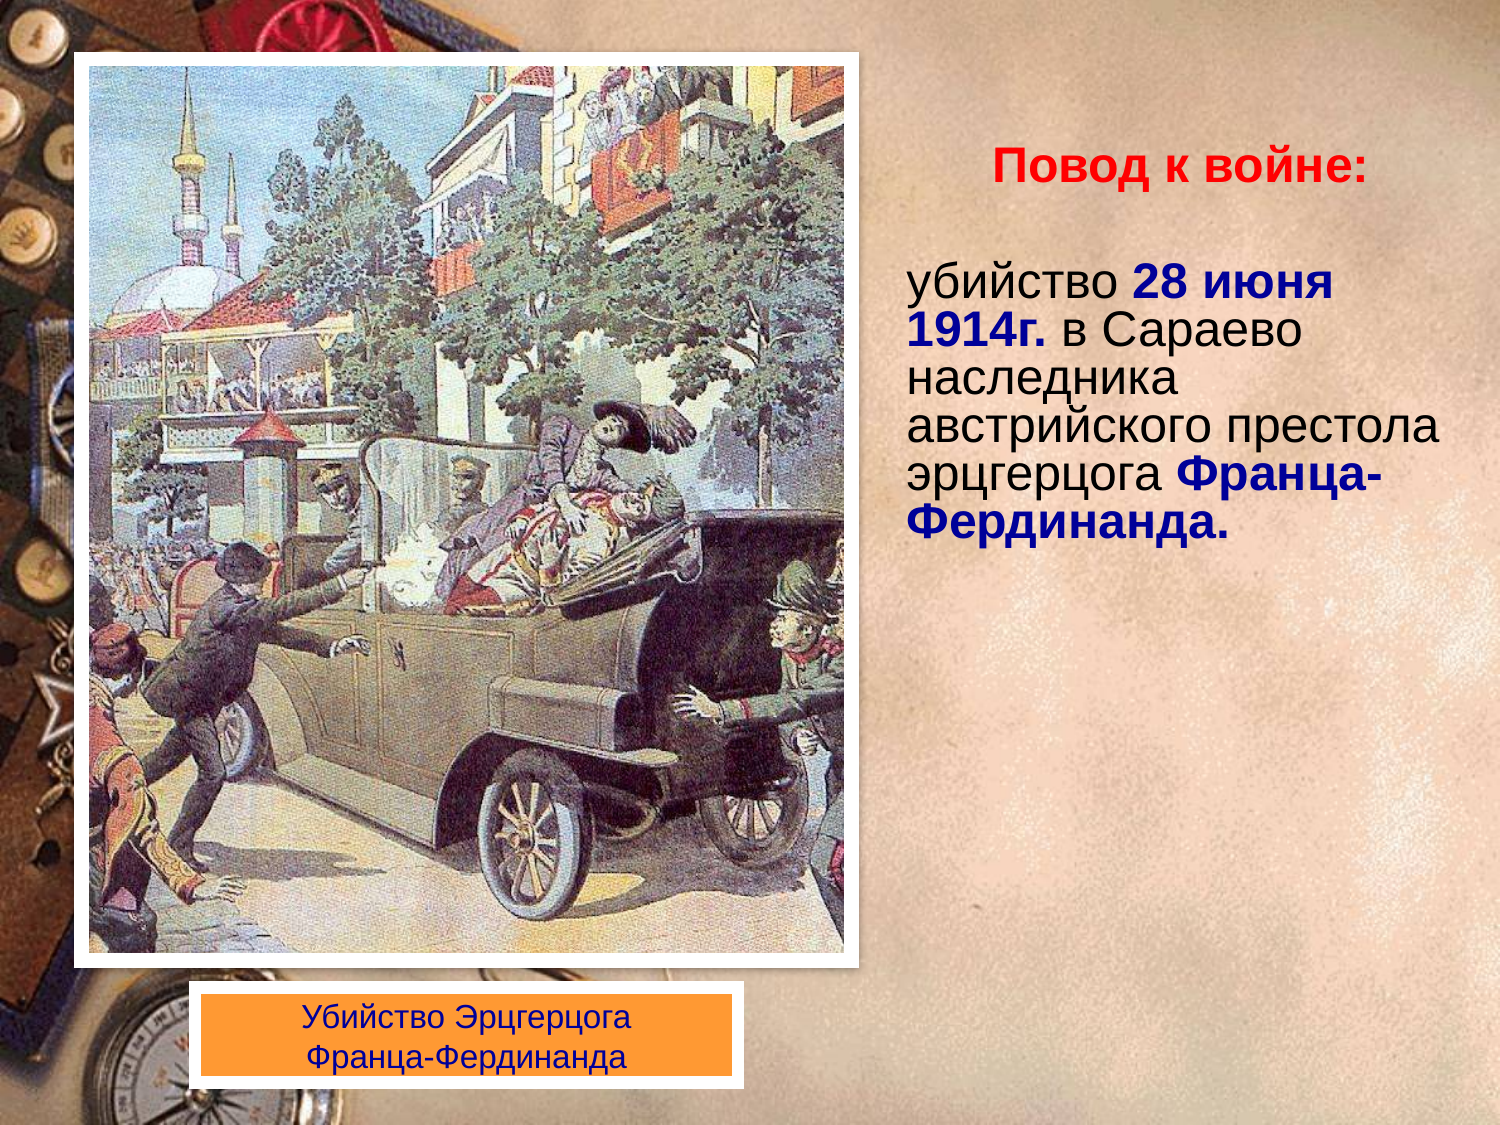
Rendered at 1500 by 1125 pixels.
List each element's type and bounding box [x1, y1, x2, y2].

picture [88, 66, 845, 954]
list [0, 0, 1500, 1125]
